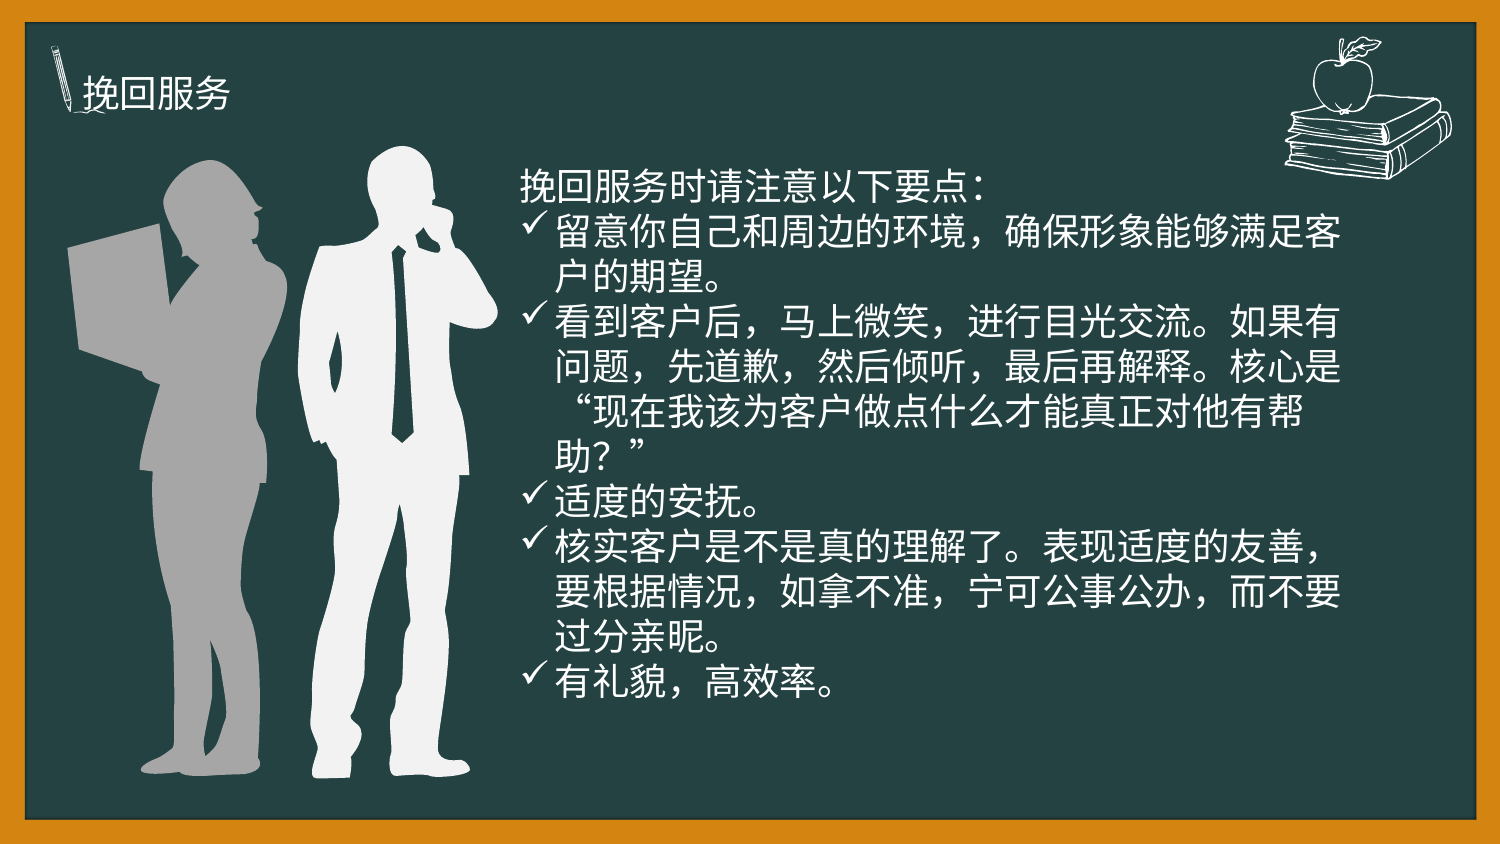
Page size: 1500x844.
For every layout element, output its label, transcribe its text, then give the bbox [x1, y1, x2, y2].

text_box 挽回服务 [67, 62, 357, 123]
text_box [67, 159, 288, 776]
text_box [297, 145, 498, 779]
text_box 挽回服务时请注意以下要点： 留意你自己和周边的环境，确保形象能够满足客户的期望。 看到客户后，马上微笑，进行目光交流。如果有问题，先道歉，然后倾听，最后再解释。核心是“现在我该为客户做点什么才能真正对他有帮助？” 适度的安抚。 核实客户是不是真的理解了。表现适度的友善，要根据情况，如拿不准，宁可公事公办，而不要过分亲昵。 有礼貌，高效率。 [504, 155, 1368, 711]
picture [0, 0, 1500, 844]
